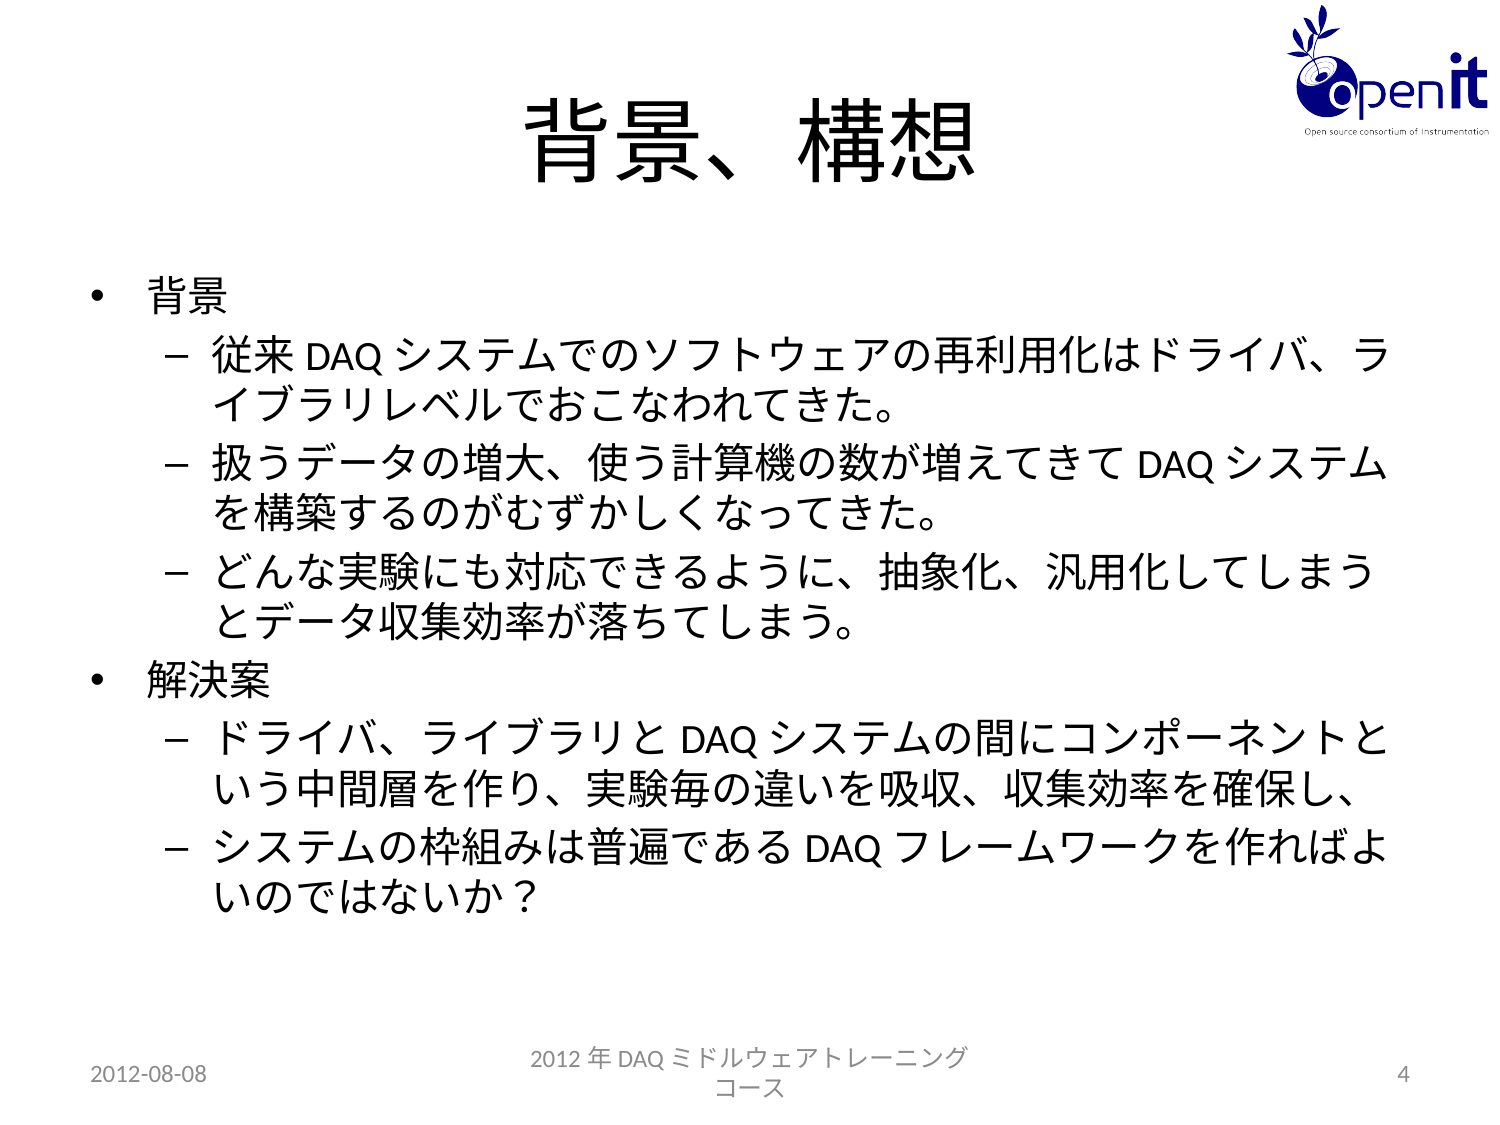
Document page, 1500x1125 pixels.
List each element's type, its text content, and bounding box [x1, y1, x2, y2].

slide_number 4 [1074, 1042, 1425, 1103]
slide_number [75, 1042, 425, 1103]
footer 2012年DAQミドルウェアトレーニングコース [512, 1042, 988, 1103]
title 背景、構想 [75, 45, 1425, 233]
picture [1281, 0, 1500, 145]
list 背景 従来DAQシステムでのソフトウェアの再利用化はドライバ、ライブラリレベルでおこなわれてきた。 扱うデータの増大、使う計算機の数が増えてきてDAQシステムを構築するのがむずかしくなってきた。 どんな実験にも対応できるように、抽象化、汎用化してしまうとデータ収集効率が落ちてしまう。 解決案 ドライバ、ライブラリとDAQシステムの間にコンポーネントという中間層を作り、実験毎の違いを吸収、収集効率を確保し、 システムの枠組みは普遍であるDAQフレームワークを作ればよいのではないか？ [75, 262, 1425, 1005]
